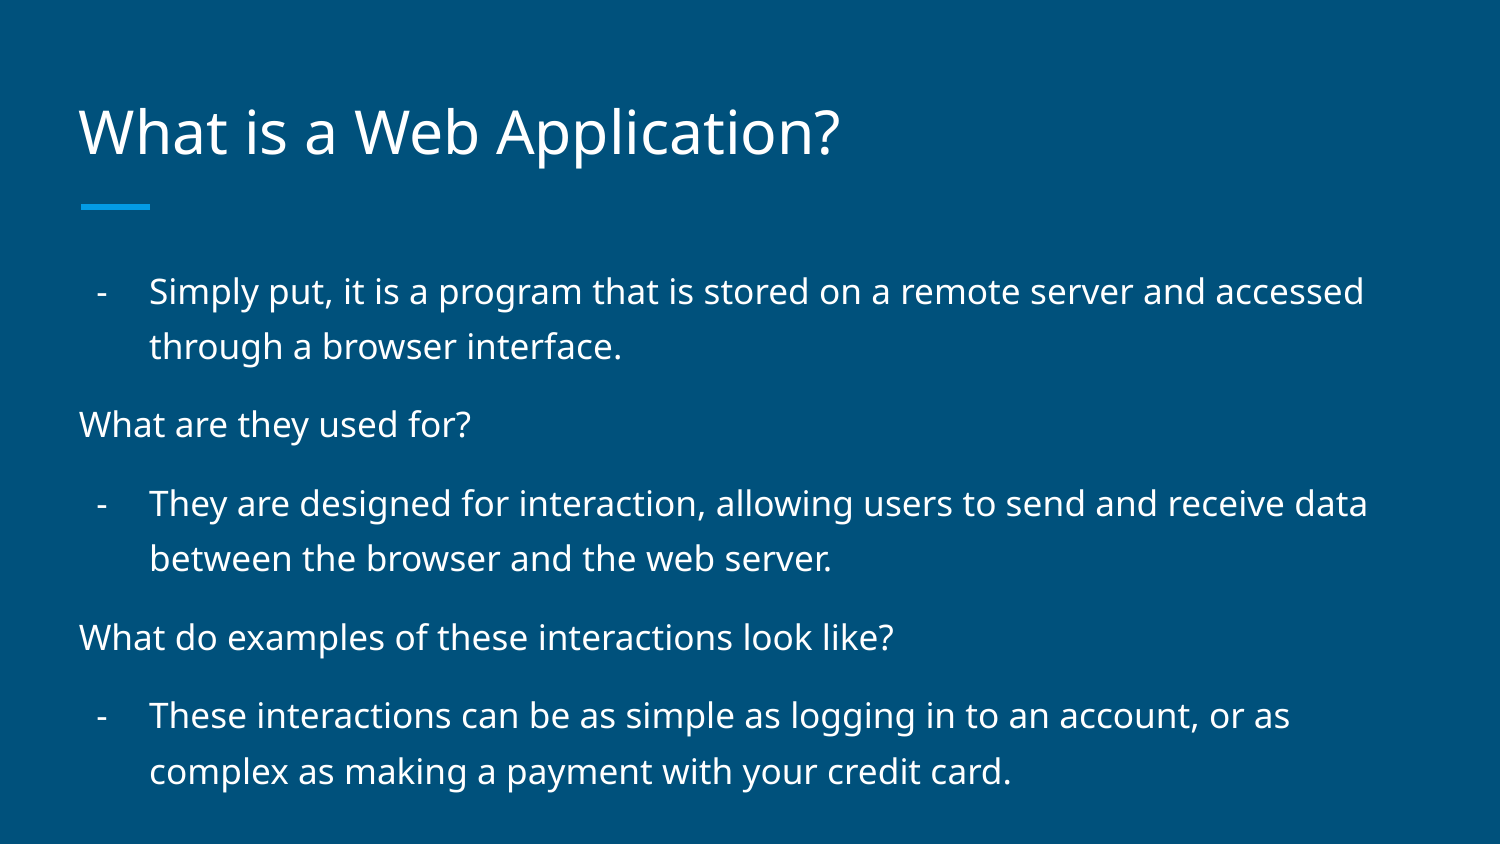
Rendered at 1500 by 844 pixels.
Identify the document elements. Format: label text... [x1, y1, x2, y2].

title What is a Web Application? [63, 75, 1437, 188]
list Simply put, it is a program that is stored on a remote server and accessed through a browser interface. What are they used for? They are designed for interaction, allowing users to send and receive data between the browser and the web server. What do examples of these interactions look like? These interactions can be as simple as logging in to an account, or as complex as making a payment with your credit card. [63, 244, 1437, 815]
